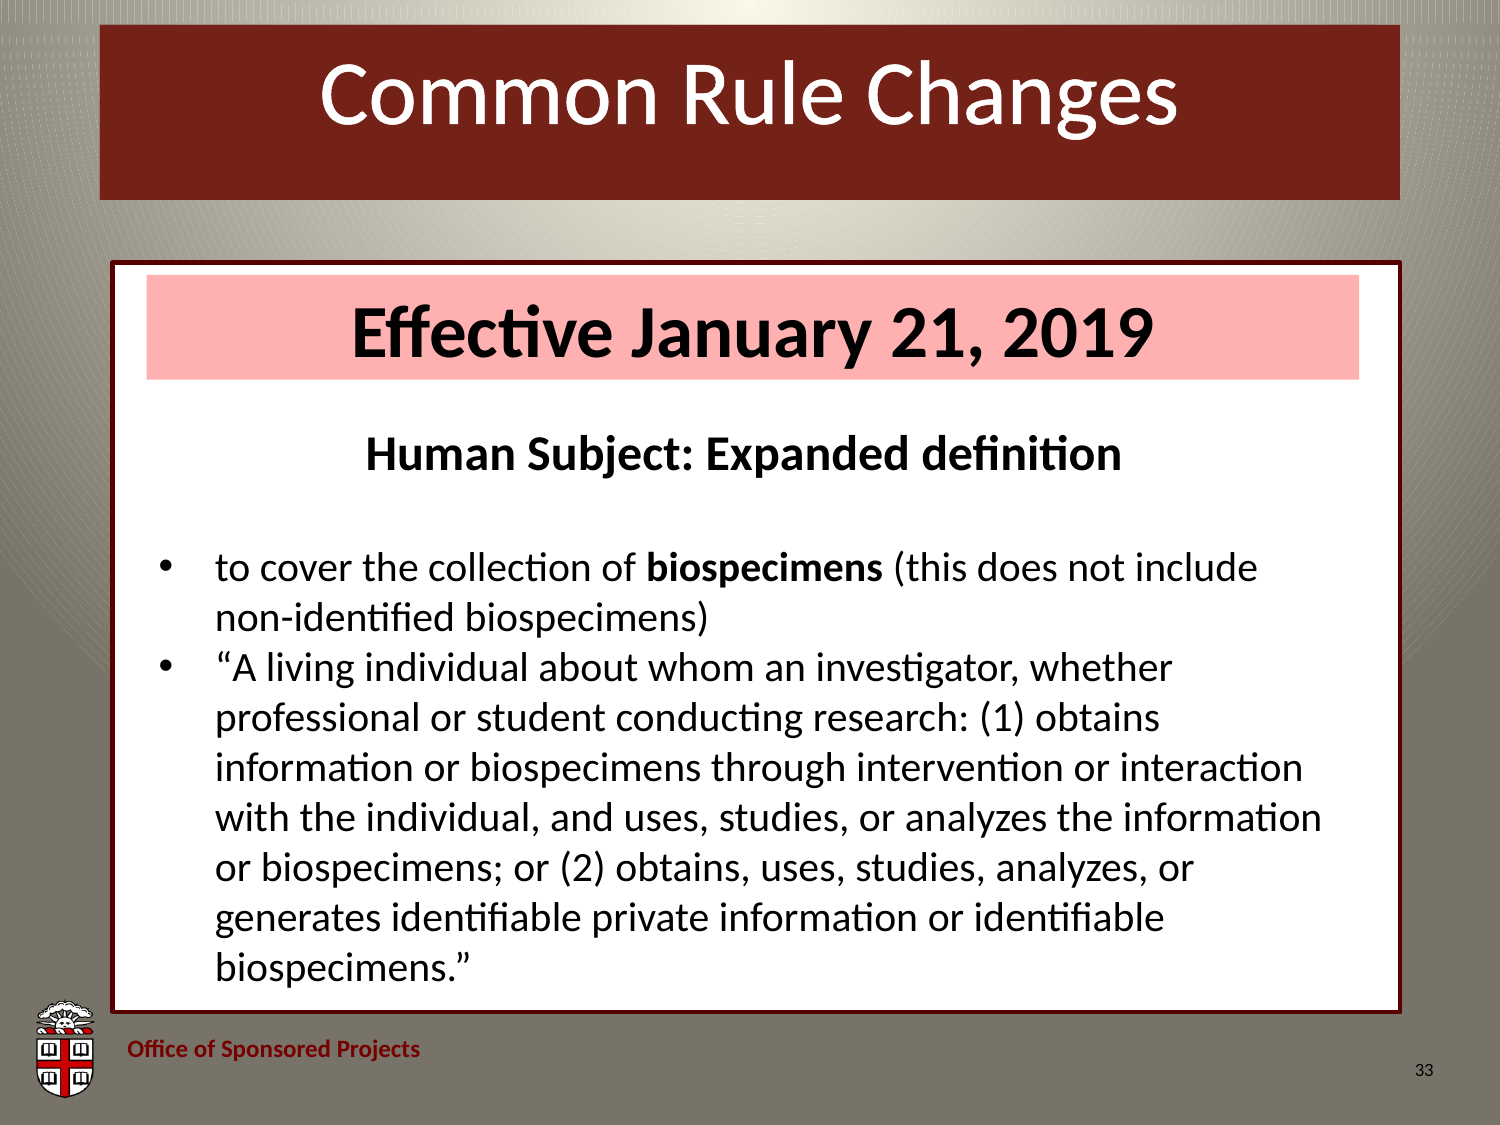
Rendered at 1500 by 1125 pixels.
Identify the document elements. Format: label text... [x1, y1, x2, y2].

slide_number 33 [1400, 1050, 1500, 1110]
title Common Rule Changes [99, 24, 1400, 200]
text_box Human Subject: Expanded definition to cover the collection of biospecimens (this does not include non-identified biospecimens) “A living individual about whom an investigator, whether professional or student conducting research: (1) obtains information or biospecimens through intervention or interaction with the individual, and uses, studies, or analyzes the information or biospecimens; or (2) obtains, uses, studies, analyzes, or generates identifiable private information or identifiable biospecimens.” [143, 412, 1357, 998]
picture [24, 999, 114, 1099]
text_box Effective January 21, 2019 [146, 274, 1360, 380]
